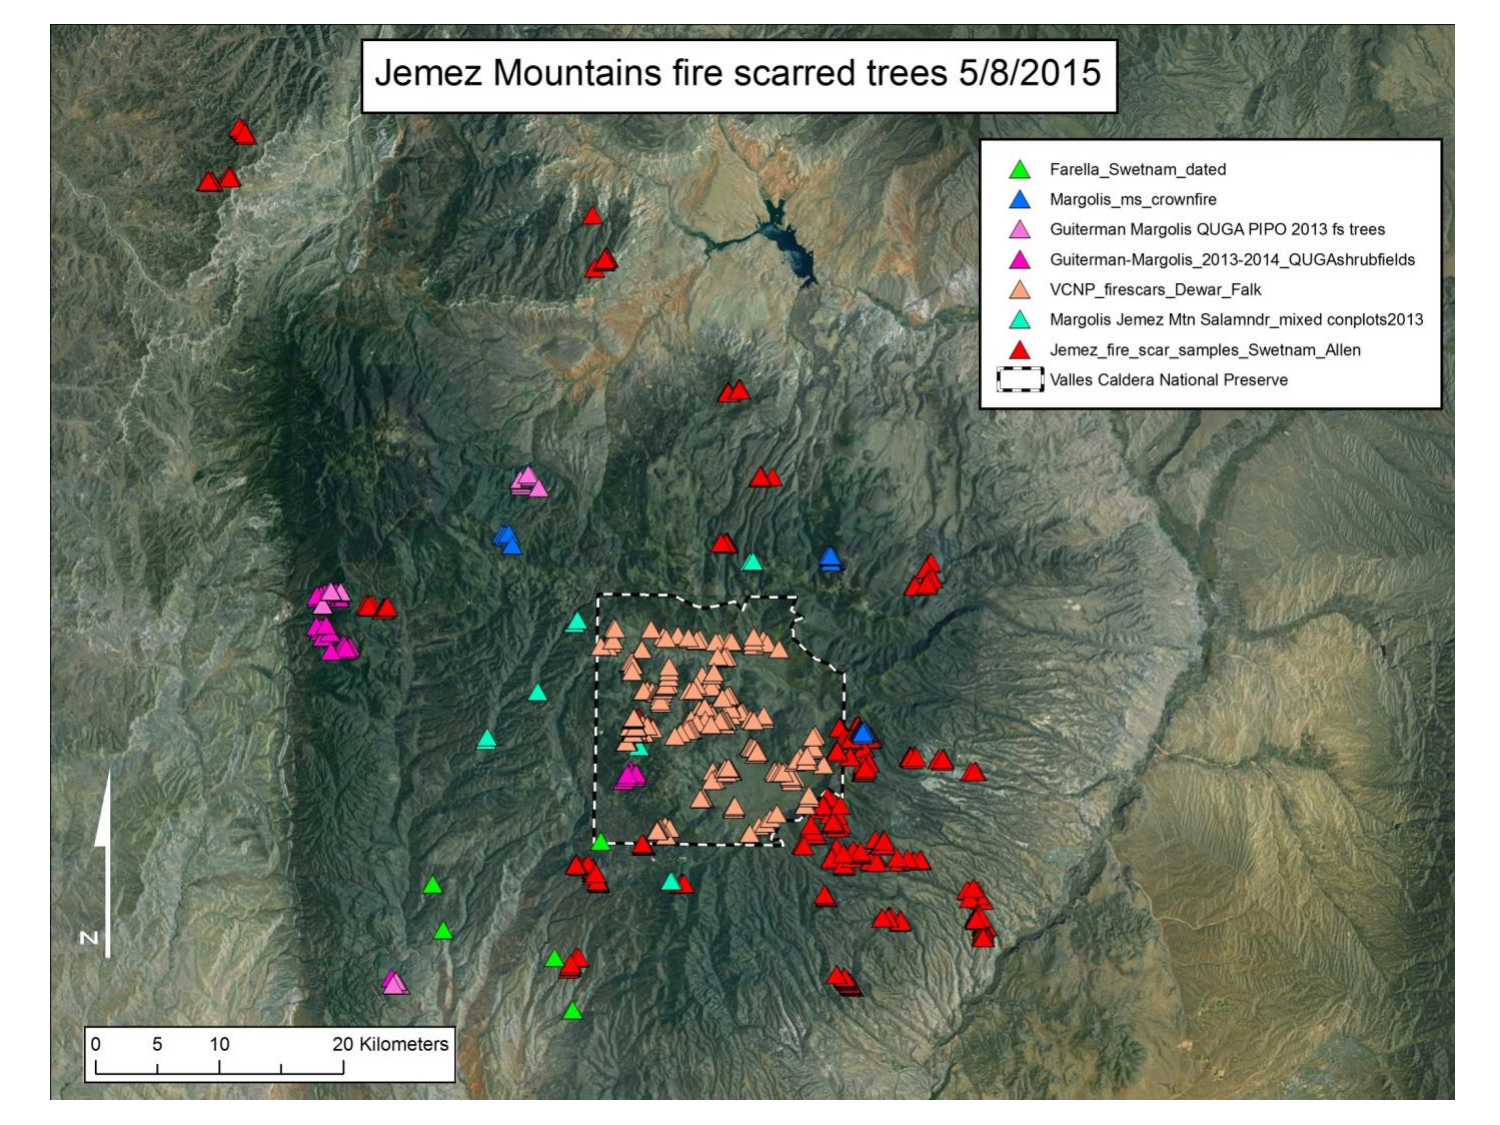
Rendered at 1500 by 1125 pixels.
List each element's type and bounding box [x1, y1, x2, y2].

picture [49, 24, 1455, 1101]
